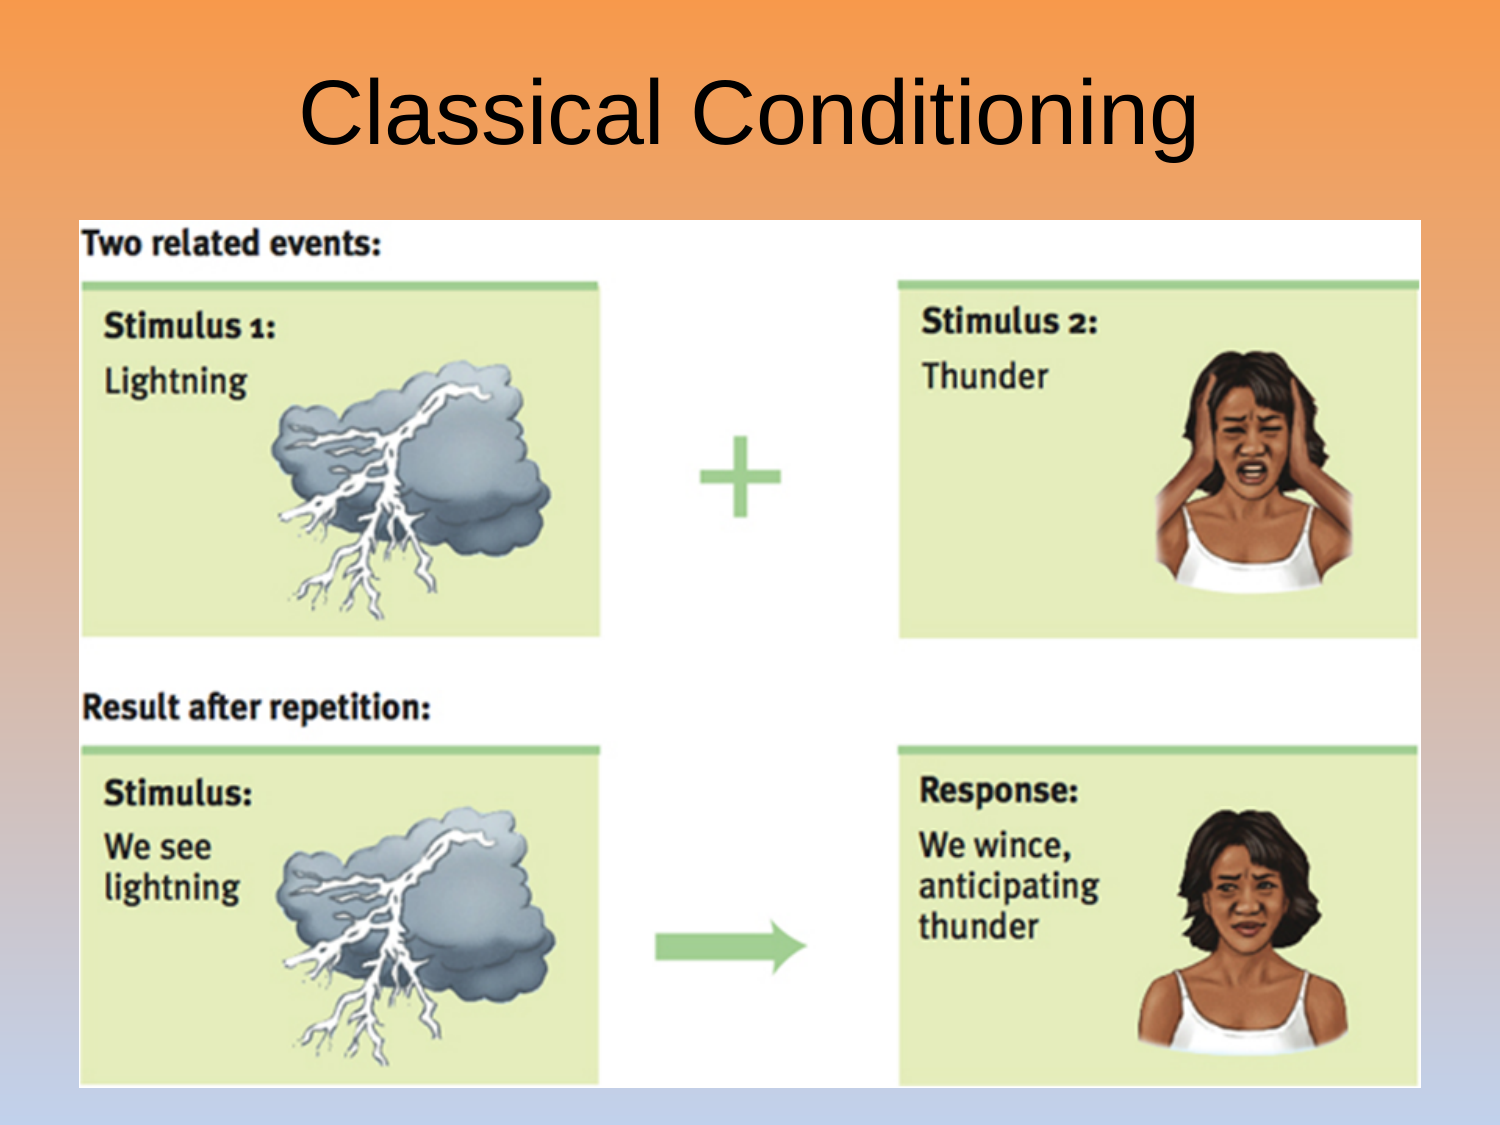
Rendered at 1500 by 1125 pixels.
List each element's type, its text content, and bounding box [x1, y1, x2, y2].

picture [79, 220, 1421, 1088]
text_box Classical Conditioning [0, 45, 1500, 233]
